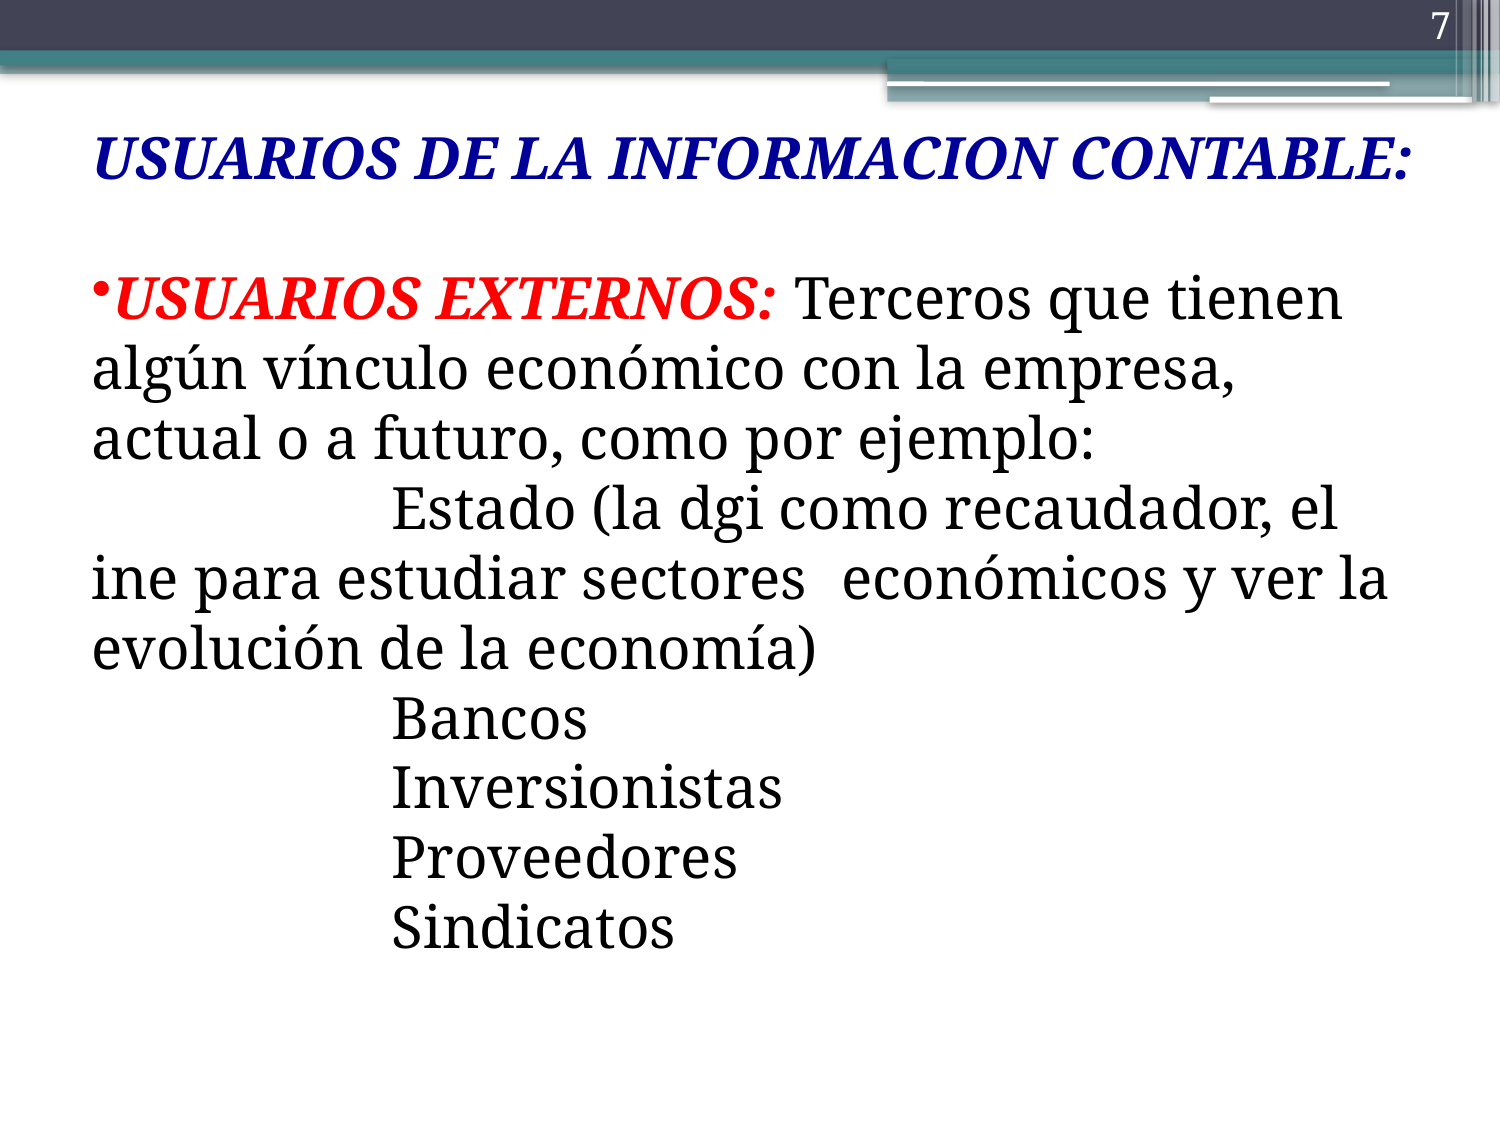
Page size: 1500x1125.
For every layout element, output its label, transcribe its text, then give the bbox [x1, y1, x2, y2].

slide_number 7 [1341, 0, 1466, 61]
text_box USUARIOS DE LA INFORMACION CONTABLE: USUARIOS EXTERNOS: Terceros que tienen algún vínculo económico con la empresa, actual o a futuro, como por ejemplo: Estado (la dgi como recaudador, el ine para estudiar sectores económicos y ver la evolución de la economía) Bancos Inversionistas Proveedores Sindicatos [76, 113, 1436, 968]
